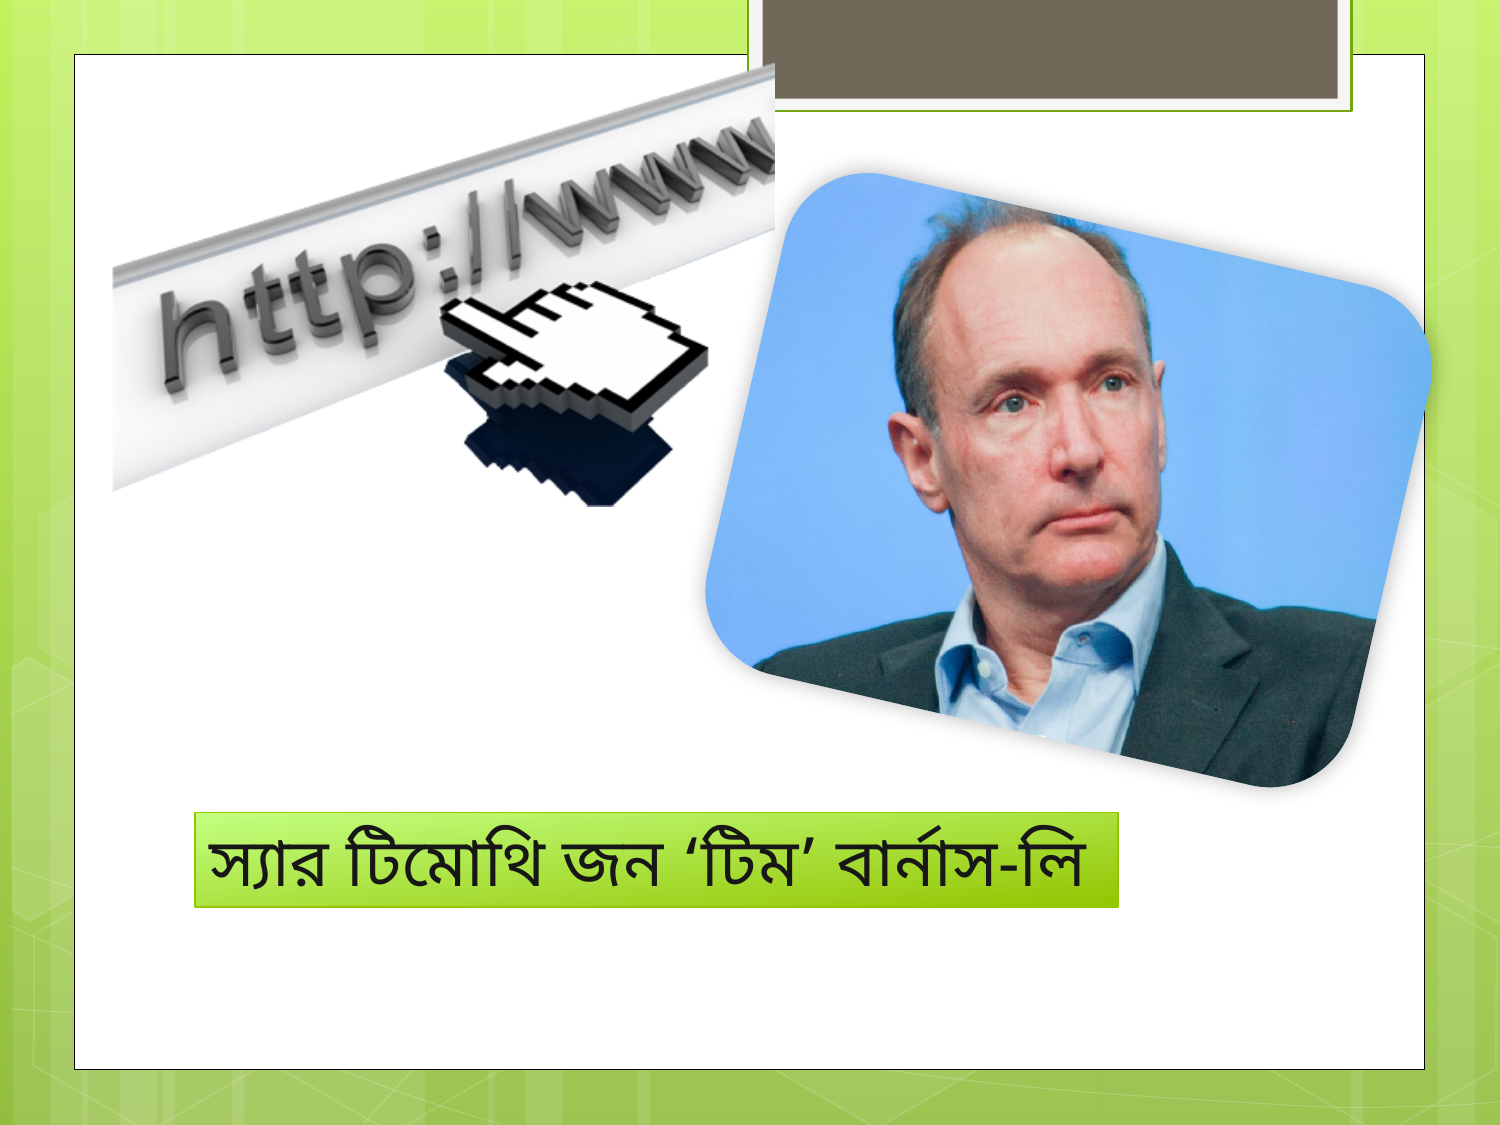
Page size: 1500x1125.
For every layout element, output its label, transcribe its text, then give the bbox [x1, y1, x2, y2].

picture [112, 62, 1433, 788]
text_box স্যার টিমোথি জন ‘টিম’ বার্নাস-লি [194, 812, 1119, 908]
